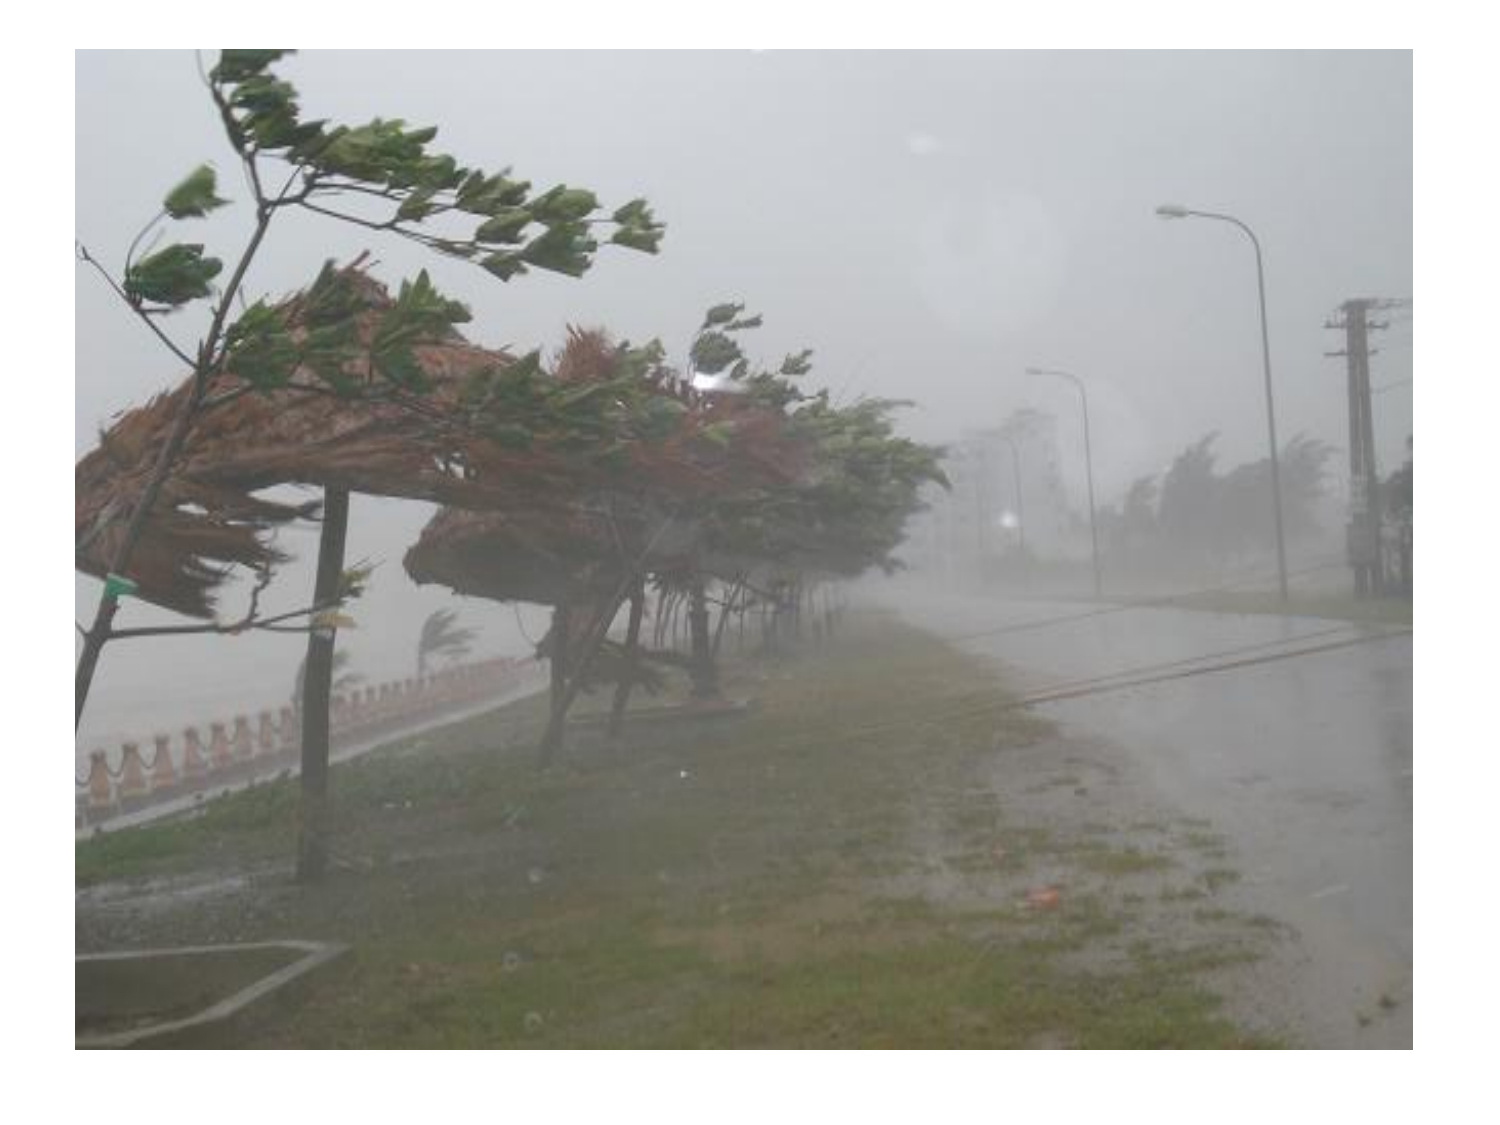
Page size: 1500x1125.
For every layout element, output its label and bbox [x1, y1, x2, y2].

list [74, 49, 1413, 1050]
